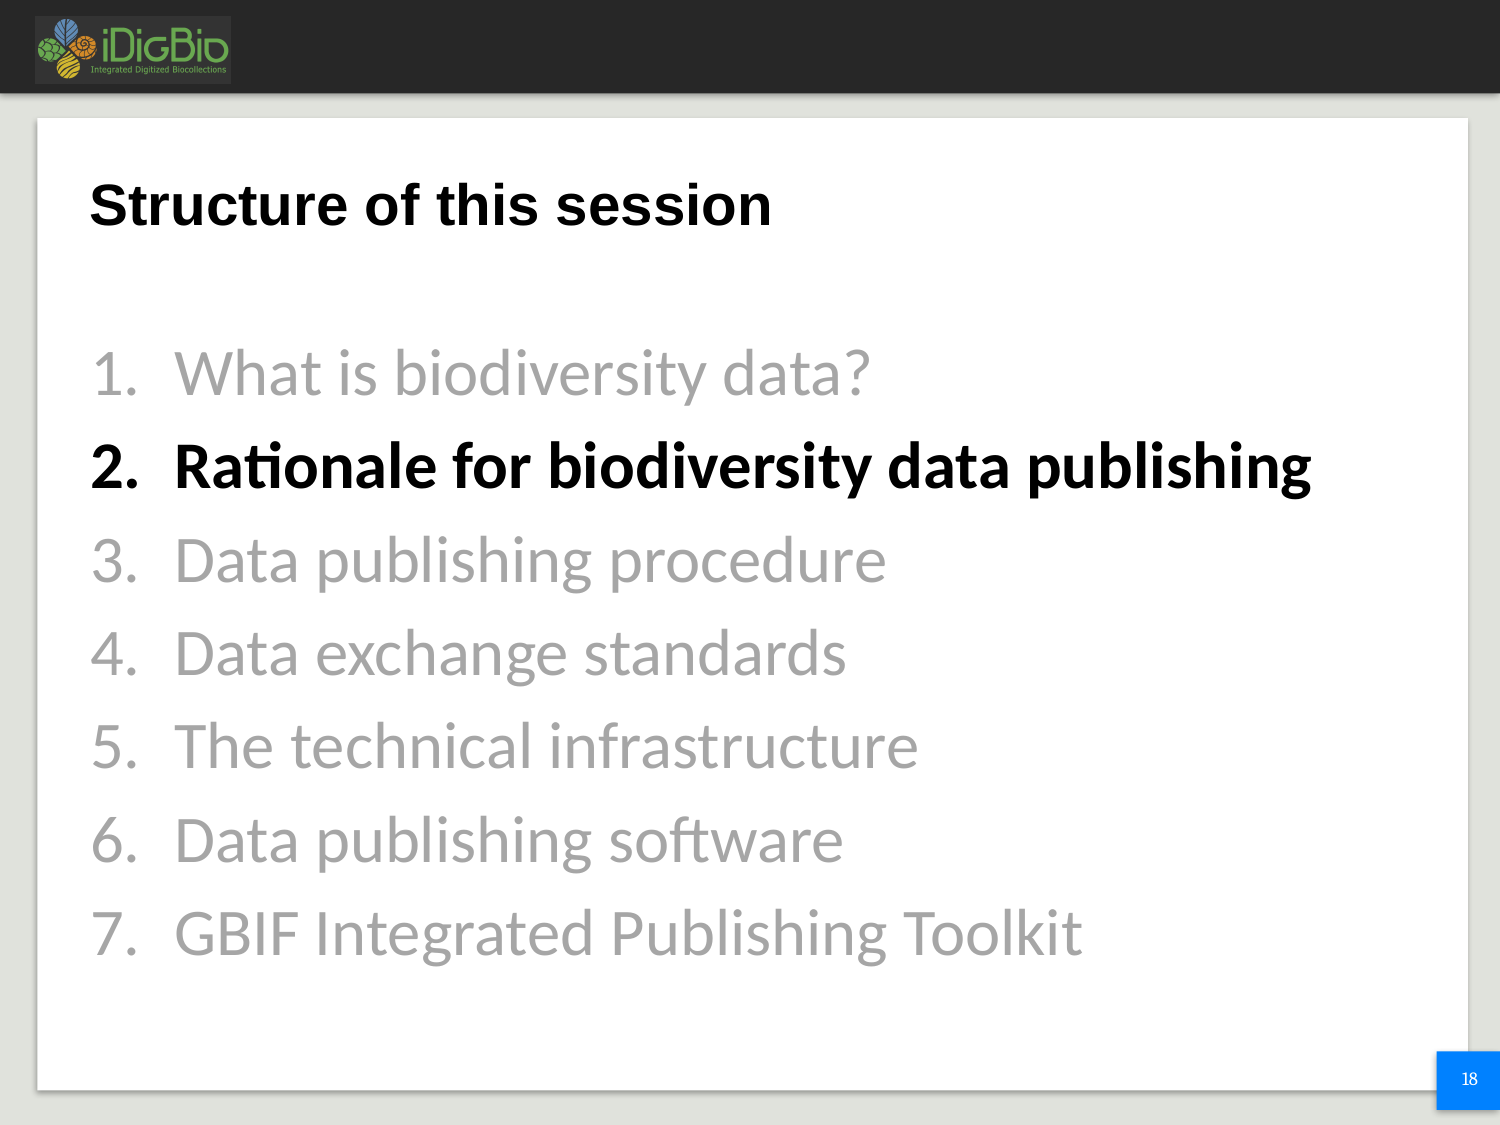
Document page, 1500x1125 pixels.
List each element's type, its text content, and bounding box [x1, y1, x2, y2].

picture [35, 16, 231, 84]
list What is biodiversity data? Rationale for biodiversity data publishing Data publishing procedure Data exchange standards The technical infrastructure Data publishing software GBIF Integrated Publishing Toolkit [75, 321, 1425, 1093]
title Structure of this session [75, 159, 1425, 254]
